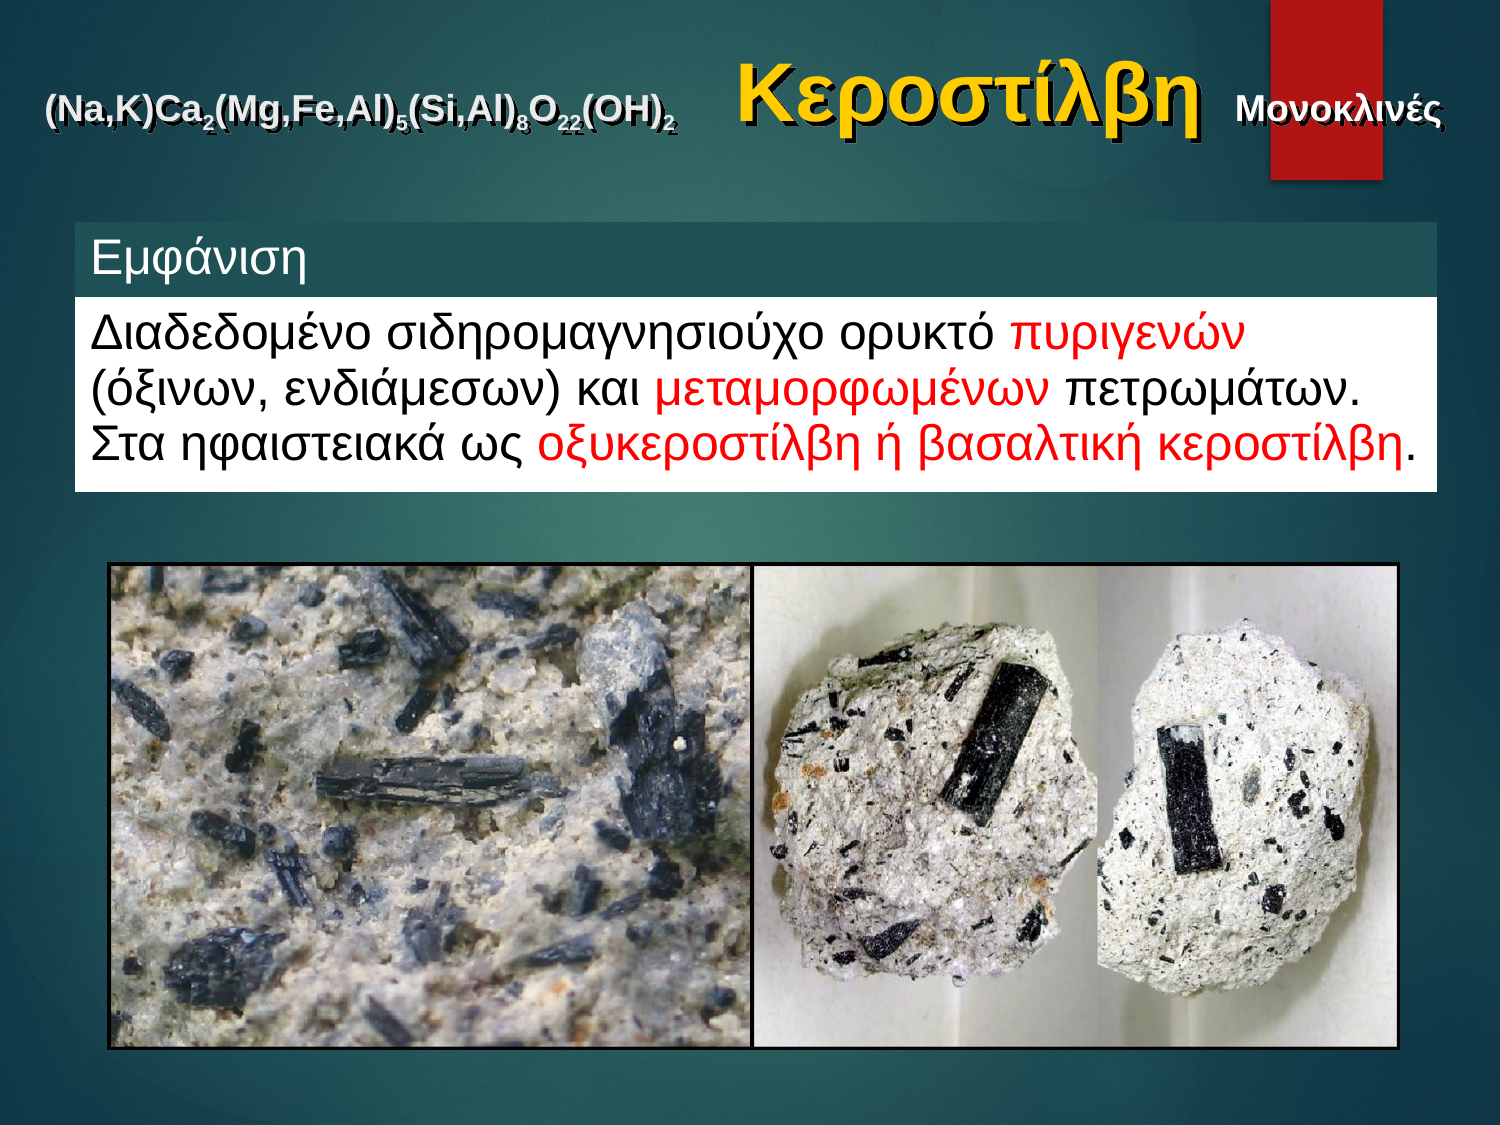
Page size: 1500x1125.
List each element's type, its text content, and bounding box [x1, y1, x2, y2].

title (Na,K)Ca2(Mg,Fe,Al)5(Si,Al)8O22(OH)2 Κεροστίλβη Μονοκλινές [29, 26, 1471, 230]
table_header Εμφάνιση [75, 222, 1437, 297]
table_cell Διαδεδομένο σιδηρομαγνησιούχο ορυκτό πυριγενών (όξινων, ενδιάμεσων) και μεταμορφωμένων πετρωμάτων. Στα ηφαιστειακά ως οξυκεροστίλβη ή βασαλτική κεροστίλβη. [75, 297, 1437, 492]
picture [107, 562, 1400, 1050]
